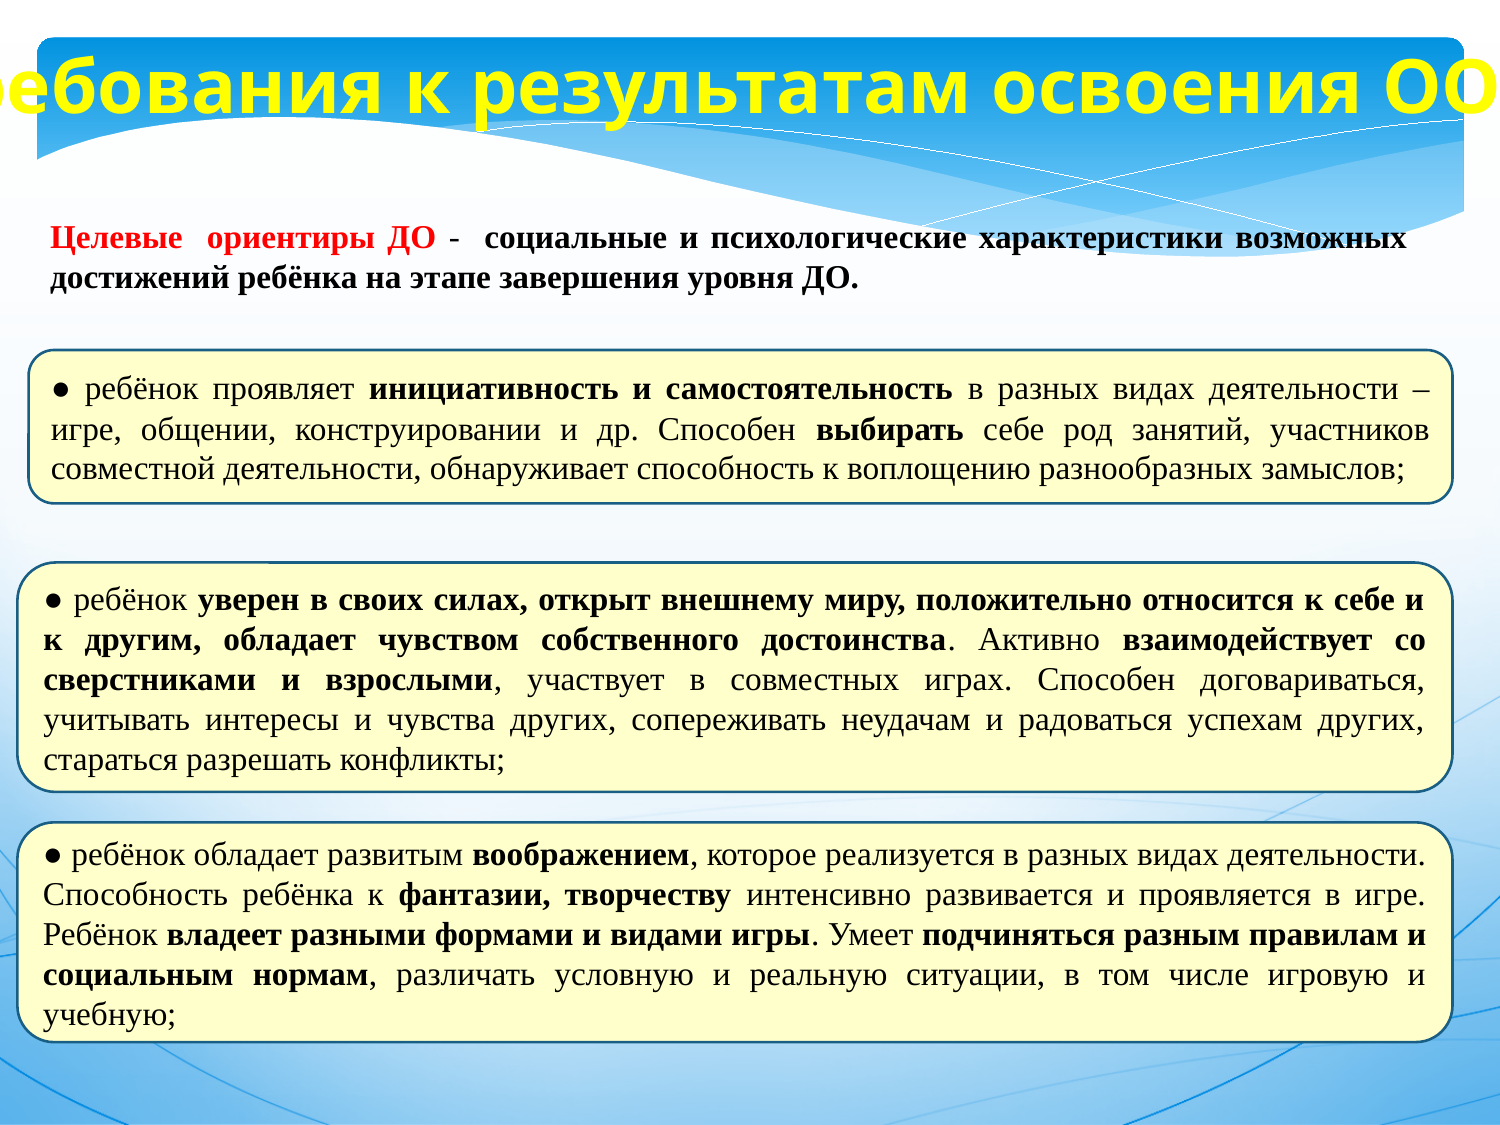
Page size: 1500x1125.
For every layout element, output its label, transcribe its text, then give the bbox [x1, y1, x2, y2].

text_box Целевые ориентиры ДО - социальные и психологические характеристики возможных достижений ребёнка на этапе завершения уровня ДО. [35, 207, 1424, 303]
text_box Требования к результатам освоения ООП [0, 30, 1500, 136]
text_box ● ребёнок проявляет инициативность и самостоятельность в разных видах деятельности – игре, общении, конструировании и др. Способен выбирать себе род занятий, участников совместной деятельности, обнаруживает способность к воплощению разнообразных замыслов; [27, 348, 1454, 505]
text_box ● ребёнок обладает развитым воображением, которое реализуется в разных видах деятельности. Способность ребёнка к фантазии, творчеству интенсивно развивается и проявляется в игре. Ребёнок владеет разными формами и видами игры. Умеет подчиняться разным правилам и социальным нормам, различать условную и реальную ситуации, в том числе игровую и учебную; [16, 821, 1454, 1044]
text_box ● ребёнок уверен в своих силах, открыт внешнему миру, положительно относится к себе и к другим, обладает чувством собственного достоинства. Активно взаимодействует со сверстниками и взрослыми, участвует в совместных играх. Способен договариваться, учитывать интересы и чувства других, сопереживать неудачам и радоваться успехам других, стараться разрешать конфликты; [16, 561, 1454, 794]
